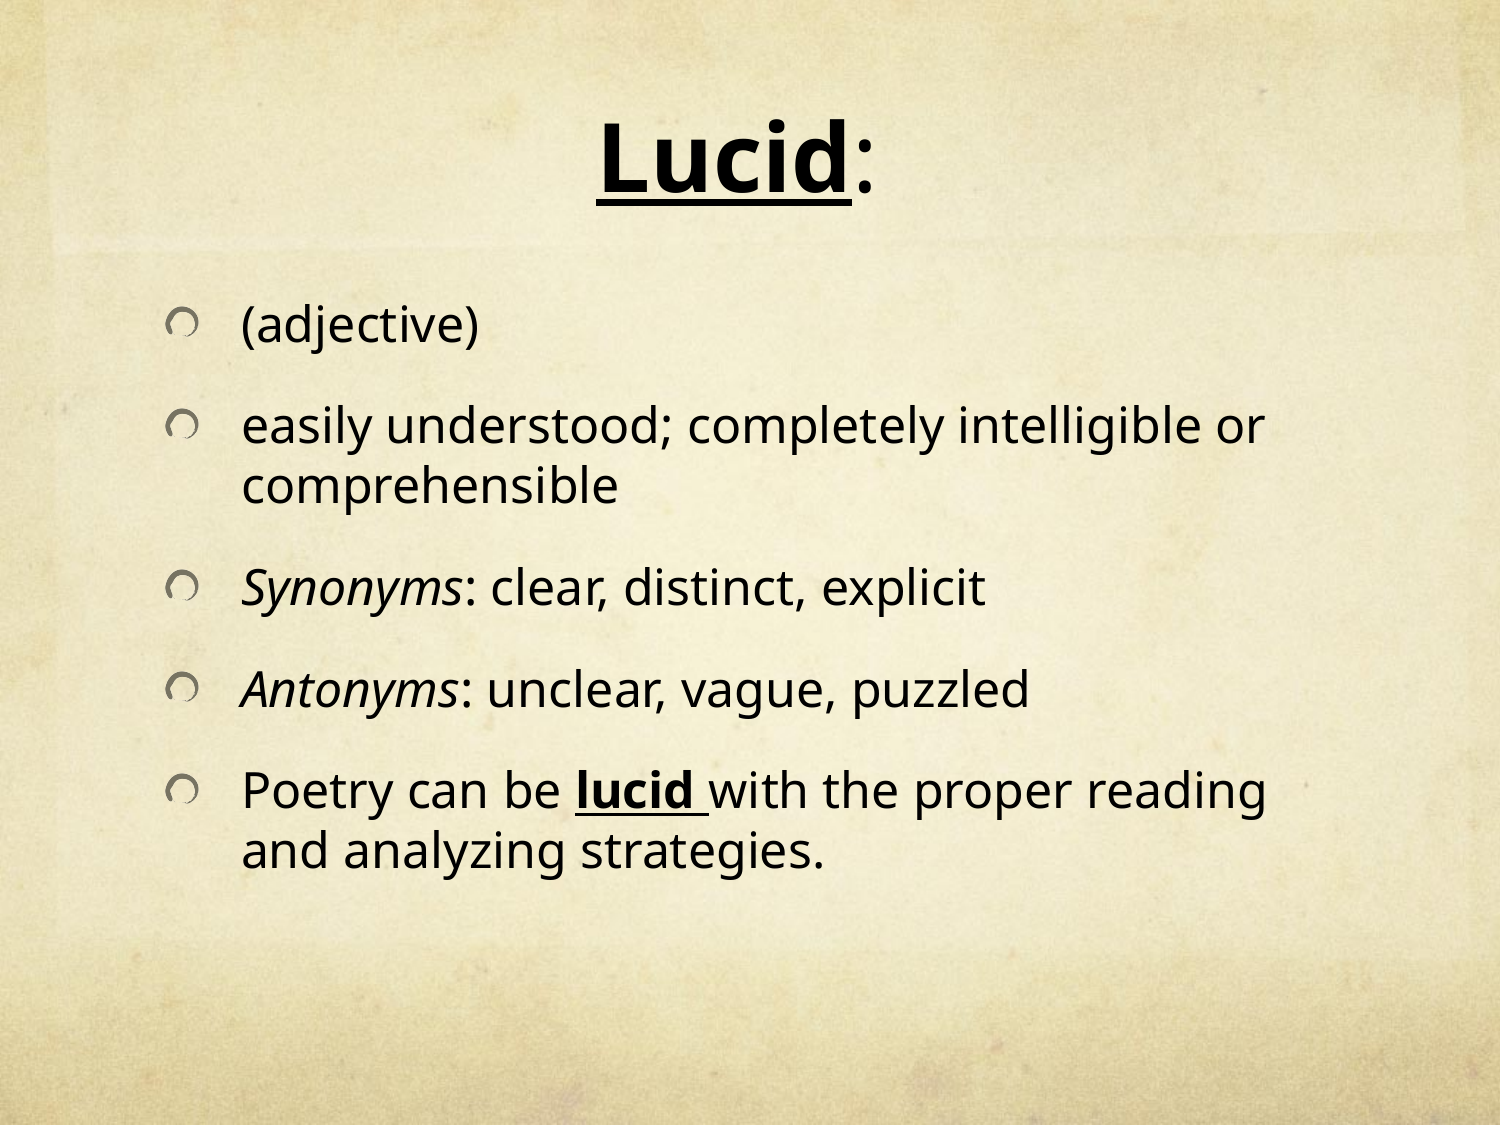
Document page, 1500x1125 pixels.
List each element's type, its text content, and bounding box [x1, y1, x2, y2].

title Lucid: [150, 82, 1350, 225]
list (adjective) easily understood; completely intelligible or comprehensible Synonyms: clear, distinct, explicit Antonyms: unclear, vague, puzzled Poetry can be lucid with the proper reading and analyzing strategies. [150, 284, 1350, 950]
picture [0, 0, 1500, 1125]
